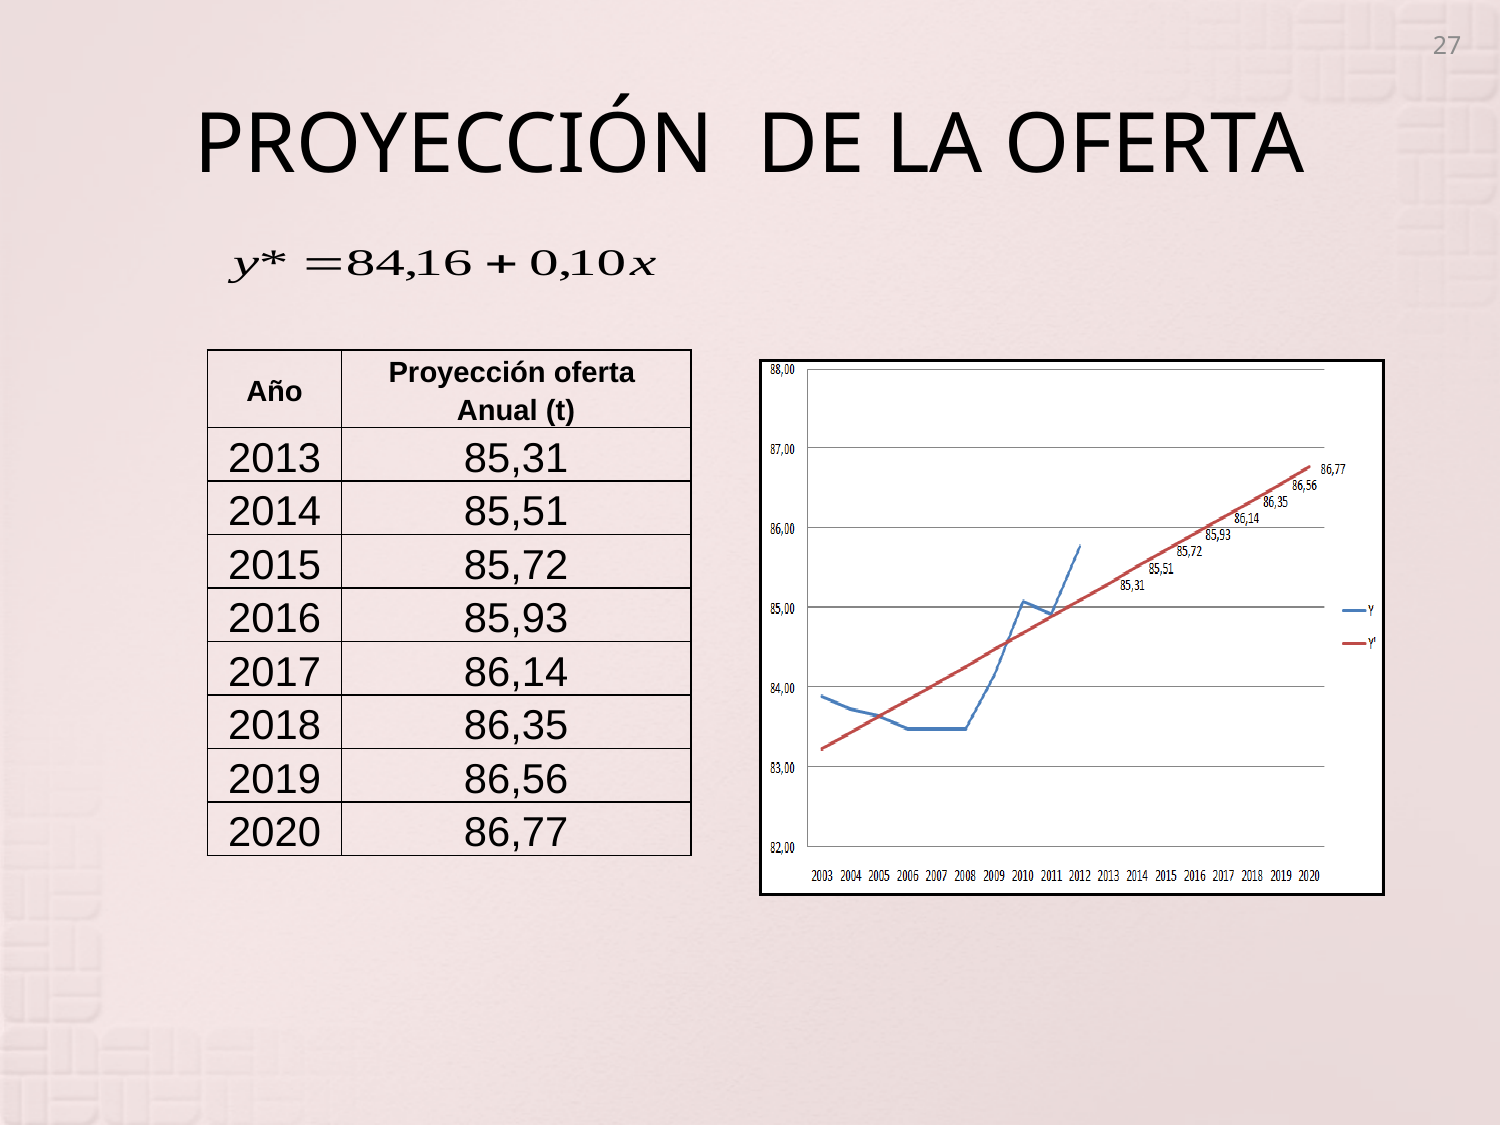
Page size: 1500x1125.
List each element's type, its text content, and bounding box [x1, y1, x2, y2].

table_cell 86,35 [342, 696, 690, 748]
table_cell 86,14 [342, 642, 690, 694]
picture [760, 360, 1383, 895]
table_cell 2020 [208, 803, 341, 855]
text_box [217, 239, 669, 292]
table_cell 86,77 [342, 803, 690, 855]
table_cell 2013 [208, 428, 341, 480]
table_cell 85,31 [342, 428, 690, 480]
table_cell 85,72 [342, 535, 690, 587]
table_header Proyección oferta Anual (t) [342, 351, 690, 427]
table_cell 2015 [208, 535, 341, 587]
table_cell 2019 [208, 749, 341, 801]
slide_number 27 [1394, 0, 1500, 94]
table_cell 2017 [208, 642, 341, 694]
table_cell 2016 [208, 589, 341, 641]
table_cell 86,56 [342, 749, 690, 801]
title PROYECCIÓN DE LA OFERTA [75, 45, 1425, 233]
table_cell 85,93 [342, 589, 690, 641]
table_cell 2018 [208, 696, 341, 748]
table_header Año [208, 351, 341, 427]
table_cell 85,51 [342, 482, 690, 534]
table_cell 2014 [208, 482, 341, 534]
